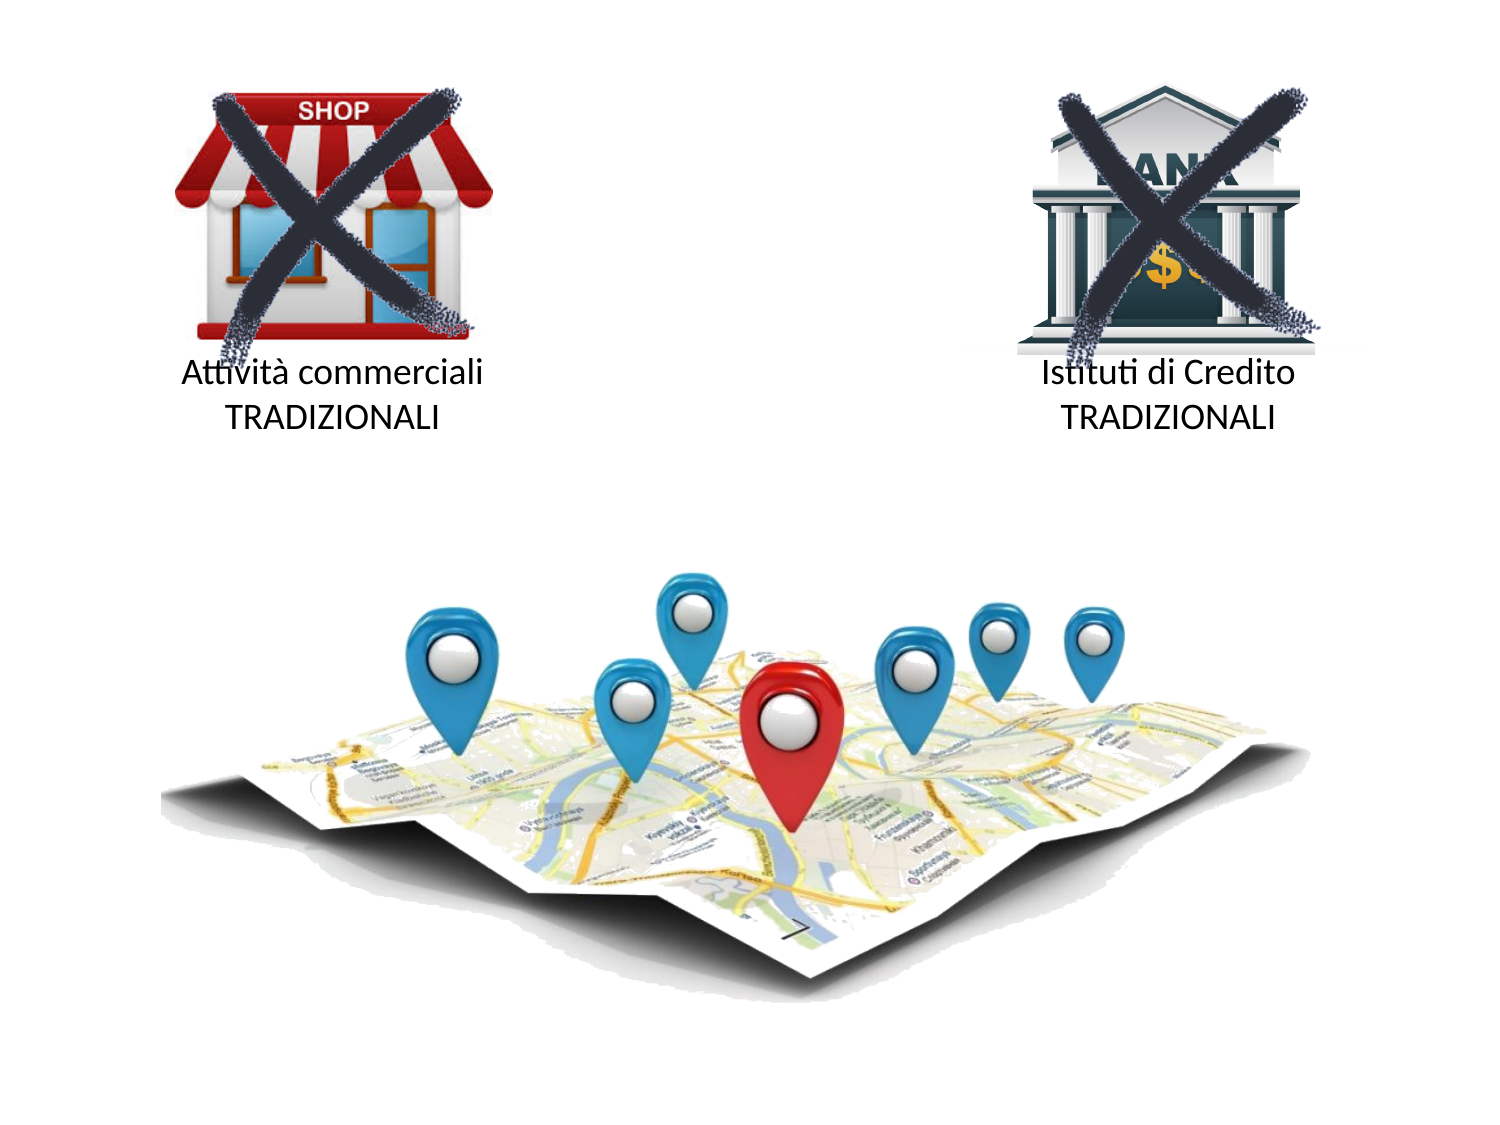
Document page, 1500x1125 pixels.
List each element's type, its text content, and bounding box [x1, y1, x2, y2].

text_box Istituti di Credito TRADIZIONALI [1026, 364, 1311, 445]
picture [175, 58, 493, 376]
picture [161, 447, 1325, 1020]
picture [960, 81, 1372, 373]
text_box Attività commerciali TRADIZIONALI [166, 339, 499, 445]
